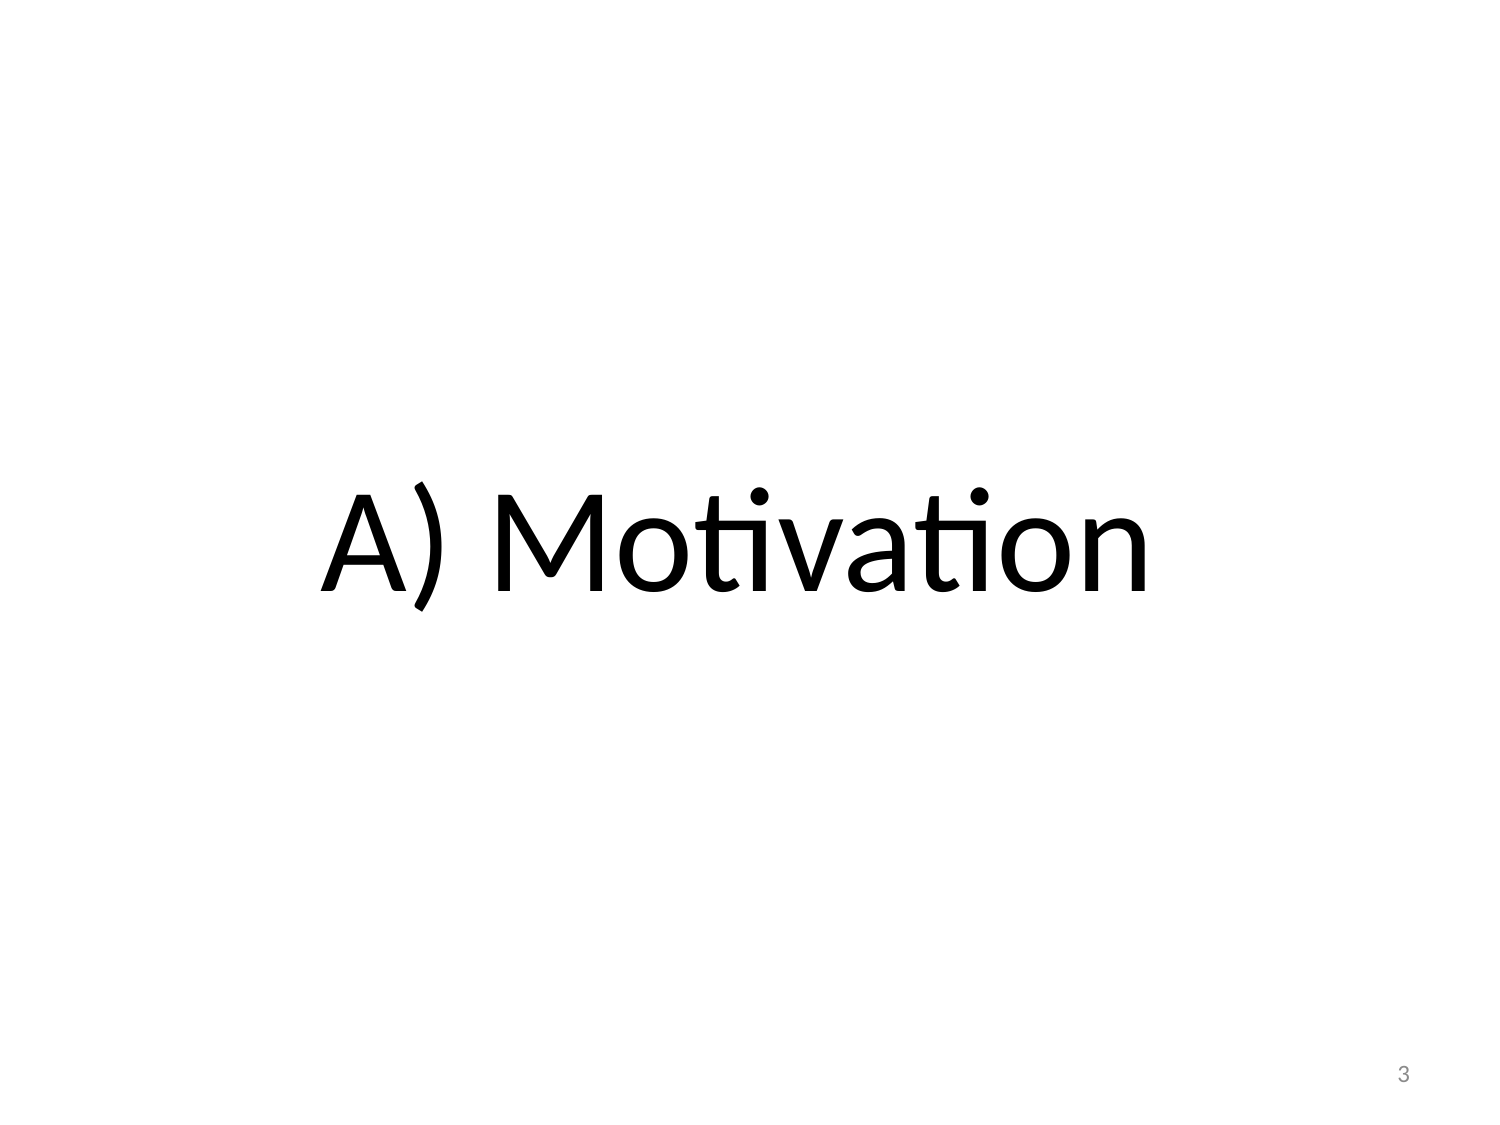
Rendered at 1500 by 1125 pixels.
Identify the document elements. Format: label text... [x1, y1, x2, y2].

title A) Motivation [62, 437, 1413, 625]
slide_number 3 [1074, 1042, 1425, 1103]
